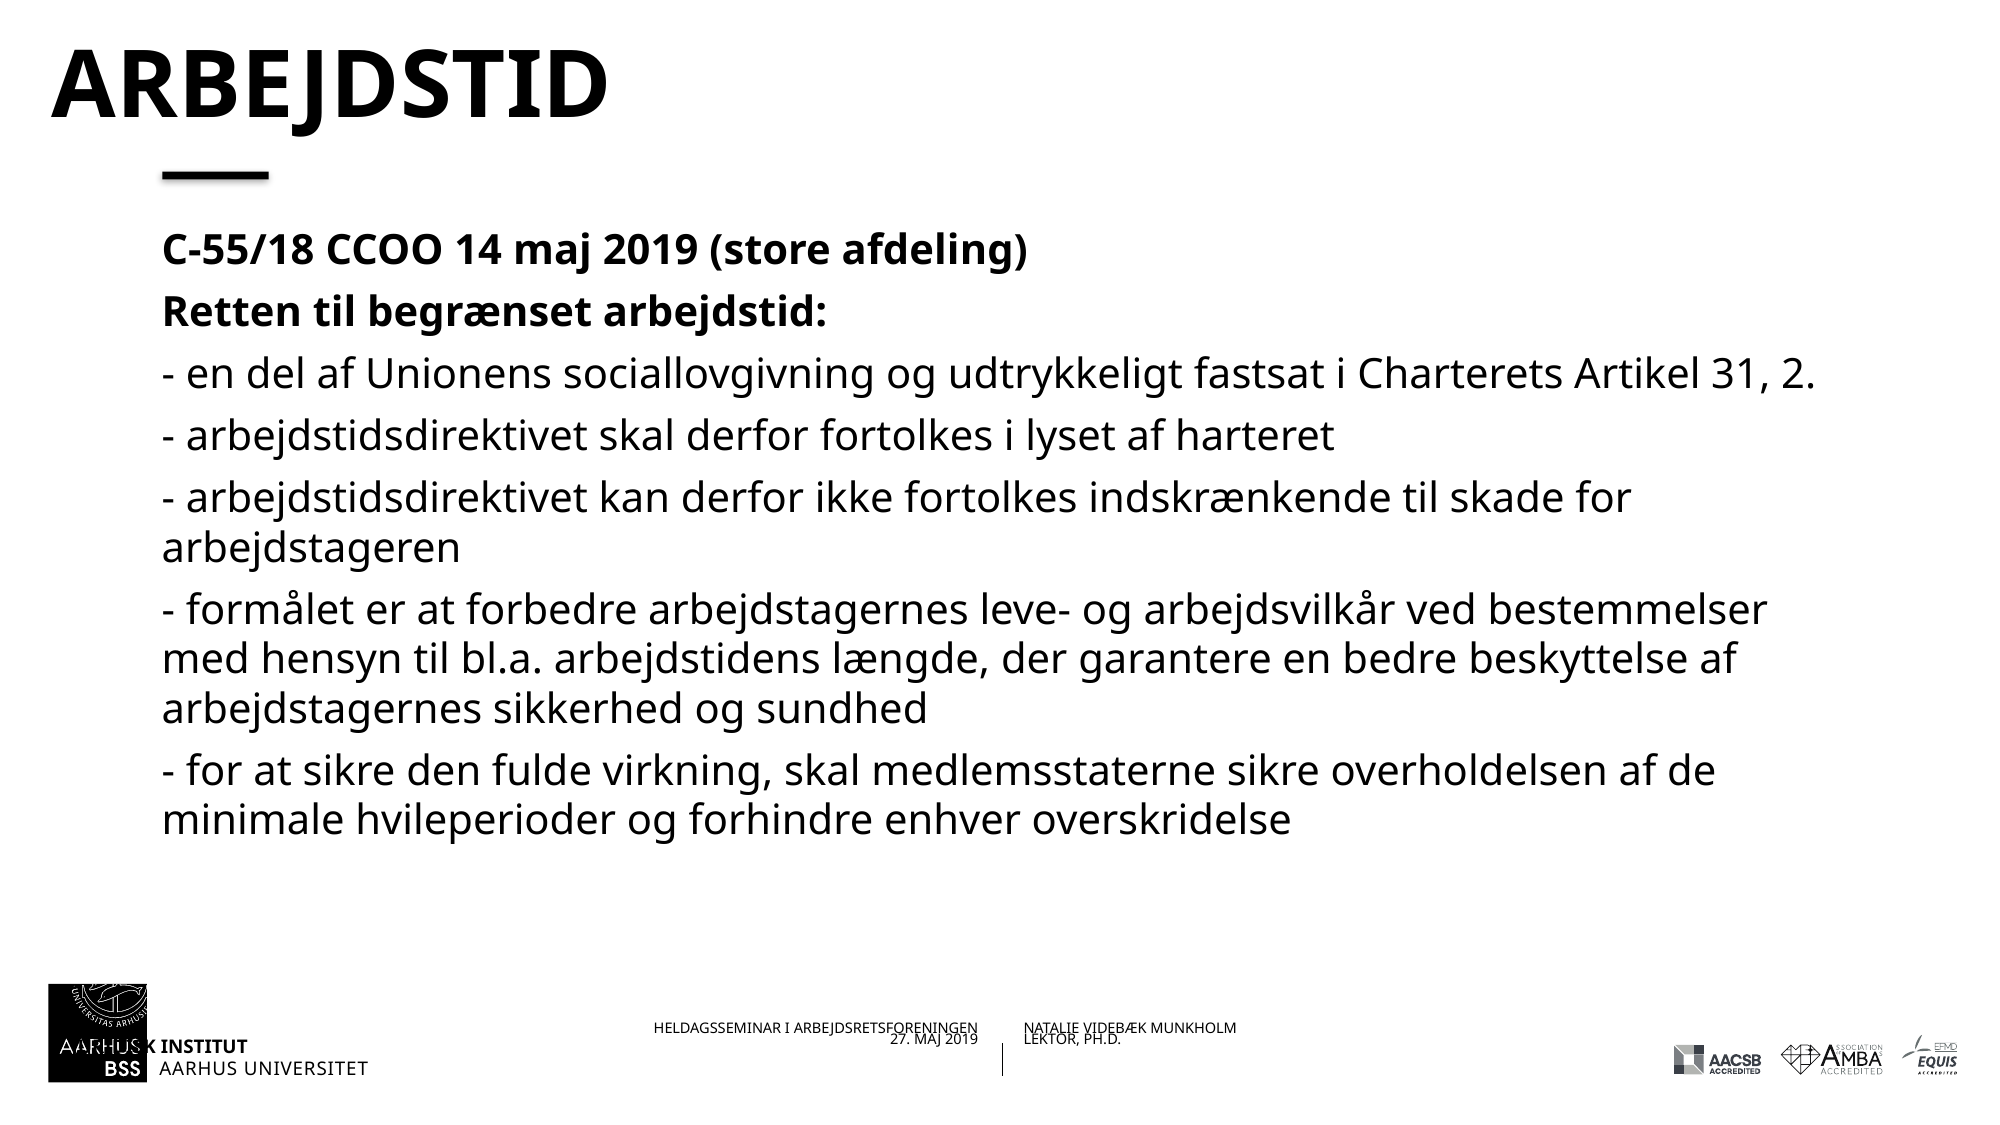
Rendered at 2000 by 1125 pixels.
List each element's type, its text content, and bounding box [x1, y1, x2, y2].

list C-55/18 CCOO 14 maj 2019 (store afdeling) Retten til begrænset arbejdstid: - en del af Unionens sociallovgivning og udtrykkeligt fastsat i Charterets Artikel 31, 2. - arbejdstidsdirektivet skal derfor fortolkes i lyset af harteret - arbejdstidsdirektivet kan derfor ikke fortolkes indskrænkende til skade for arbejdstageren - formålet er at forbedre arbejdstagernes leve- og arbejdsvilkår ved bestemmelser med hensyn til bl.a. arbejdstidens længde, der garantere en bedre beskyttelse af arbejdstagernes sikkerhed og sundhed - for at sikre den fulde virkning, skal medlemsstaterne sikre overholdelsen af de minimale hvileperioder og forhindre enhver overskridelse [161, 224, 1839, 968]
title arbejdstid [51, 37, 1948, 162]
